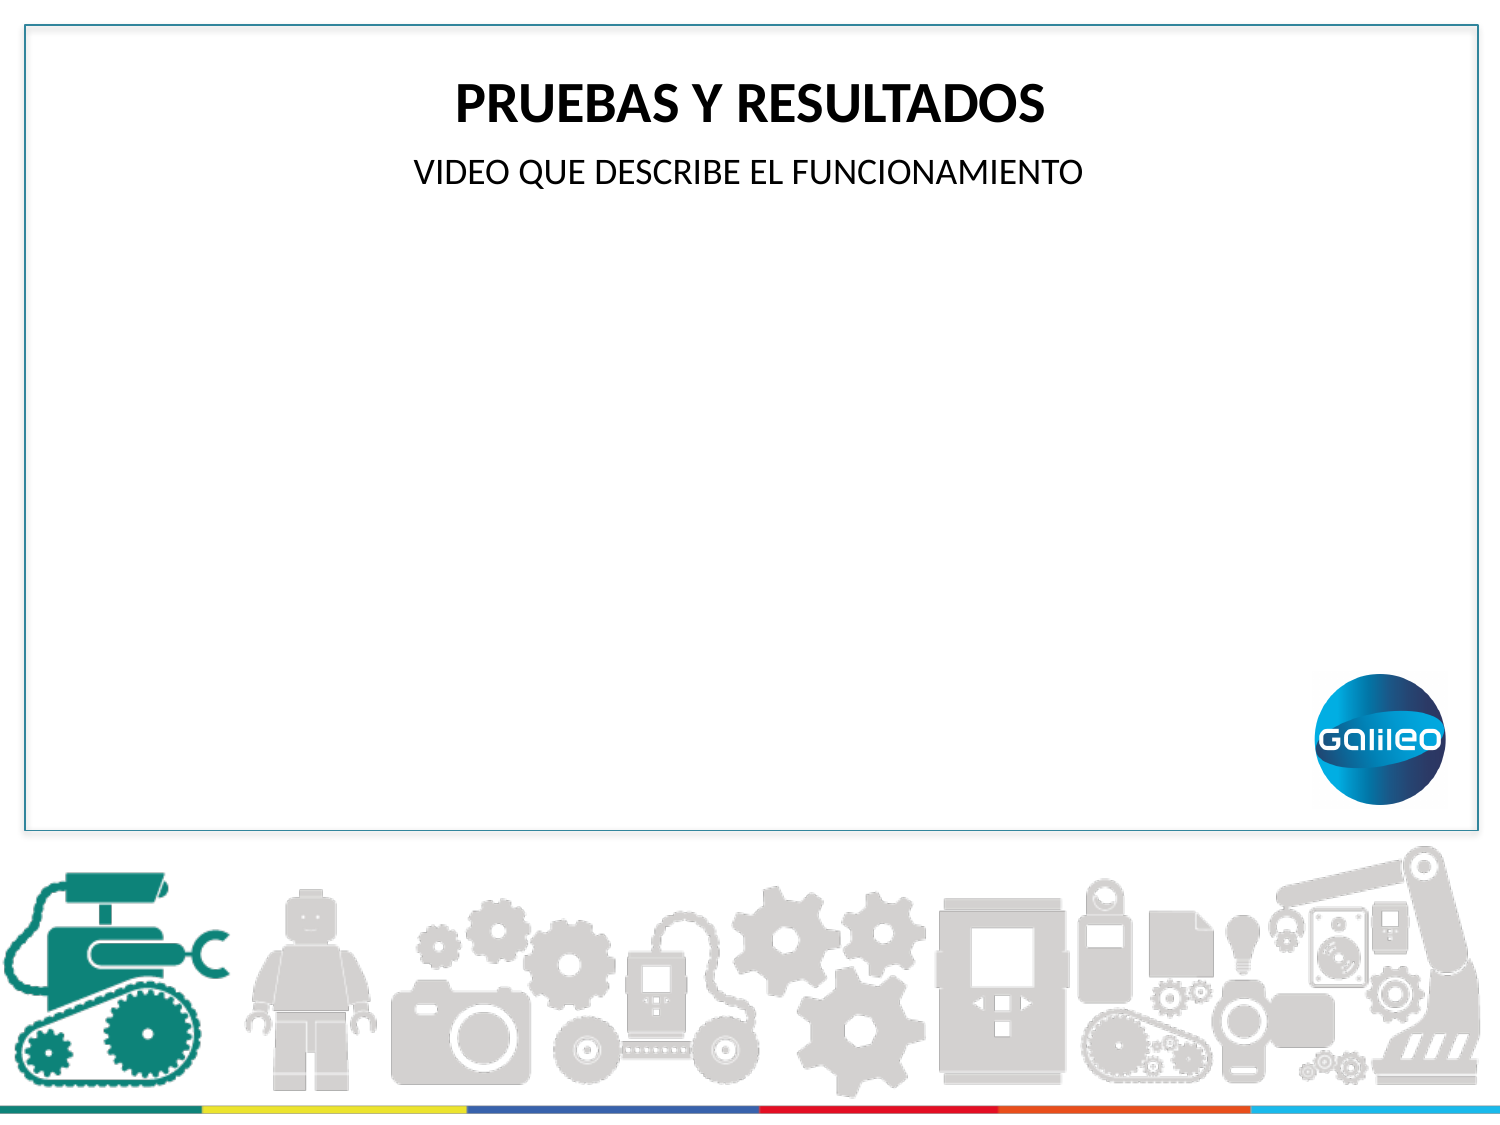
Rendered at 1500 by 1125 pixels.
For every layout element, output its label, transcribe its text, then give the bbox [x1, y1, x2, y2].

text_box [24, 24, 1479, 829]
text_box VIDEO QUE DESCRIBE EL FUNCIONAMIENTO [398, 139, 1099, 200]
picture [1311, 671, 1449, 809]
picture [0, 830, 1500, 1125]
text_box PRUEBAS Y RESULTADOS [440, 56, 1061, 139]
